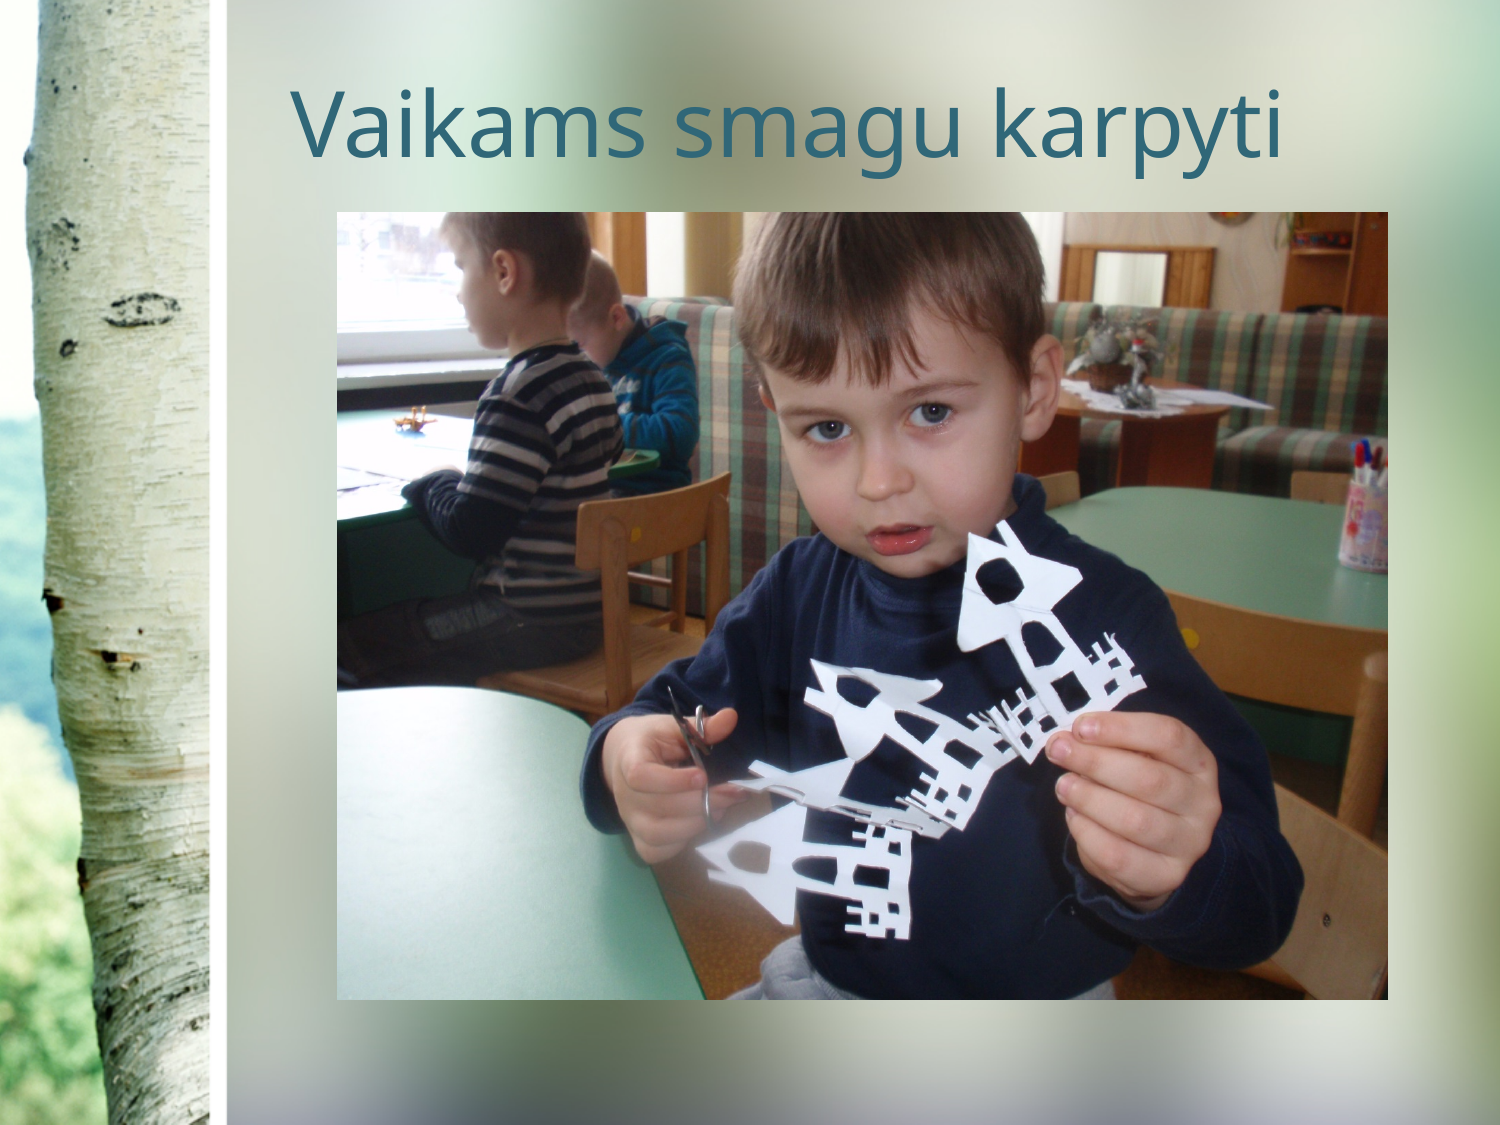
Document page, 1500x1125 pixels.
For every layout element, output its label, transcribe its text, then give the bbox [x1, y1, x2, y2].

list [337, 212, 1388, 1001]
title Vaikams smagu karpyti [274, 62, 1476, 181]
picture [0, 0, 1500, 1125]
